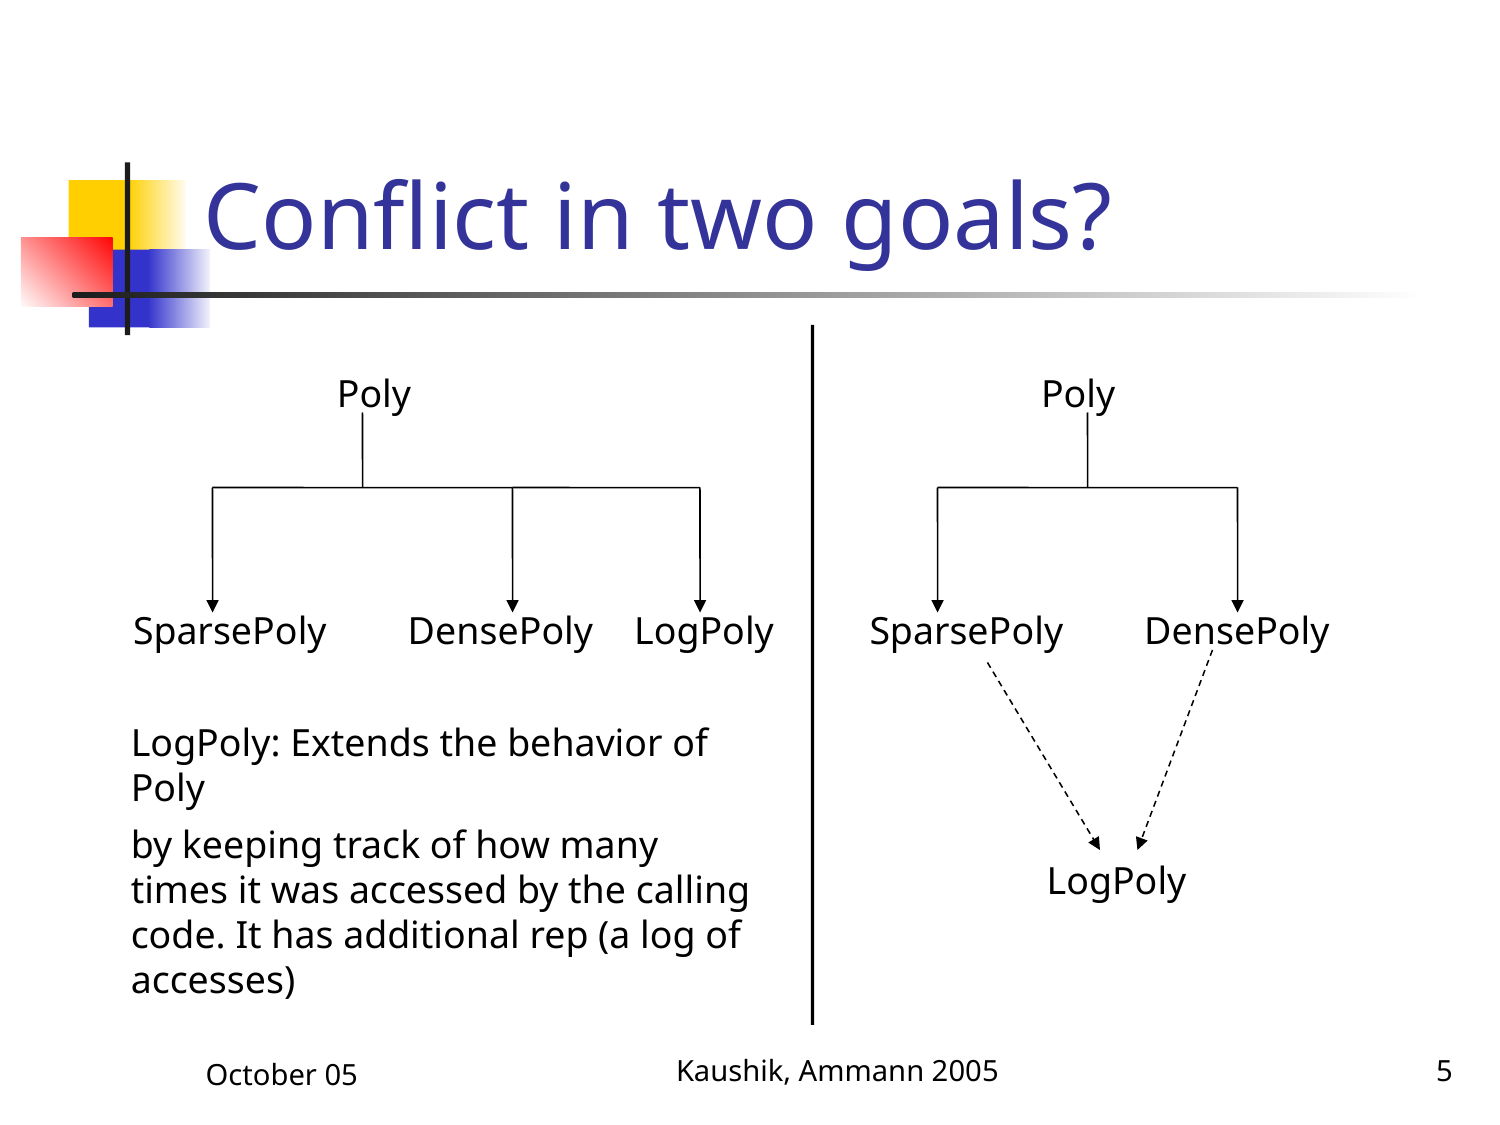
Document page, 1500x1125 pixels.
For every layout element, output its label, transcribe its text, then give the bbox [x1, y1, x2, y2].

slide_number 5 [1154, 1023, 1468, 1100]
text_box SparsePoly [118, 599, 342, 660]
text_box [212, 412, 513, 613]
text_box SparsePoly [854, 599, 1078, 660]
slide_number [190, 1023, 504, 1100]
text_box DensePoly [1129, 599, 1345, 660]
text_box Poly [322, 362, 427, 410]
title Conflict in two goals? [188, 34, 1468, 276]
footer Kaushik, Ammann 2005 [599, 1023, 1076, 1100]
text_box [937, 412, 1238, 613]
text_box Poly [1026, 362, 1131, 410]
text_box LogPoly [1031, 849, 1202, 910]
text_box [1135, 836, 1148, 850]
text_box DensePoly [392, 621, 609, 660]
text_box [512, 487, 701, 613]
text_box LogPoly [619, 599, 789, 660]
text_box LogPoly: Extends the behavior of Poly by keeping track of how many times it was accessed by the calling code. It has additional rep (a log of accesses) [116, 711, 775, 1009]
text_box [1088, 834, 1100, 850]
